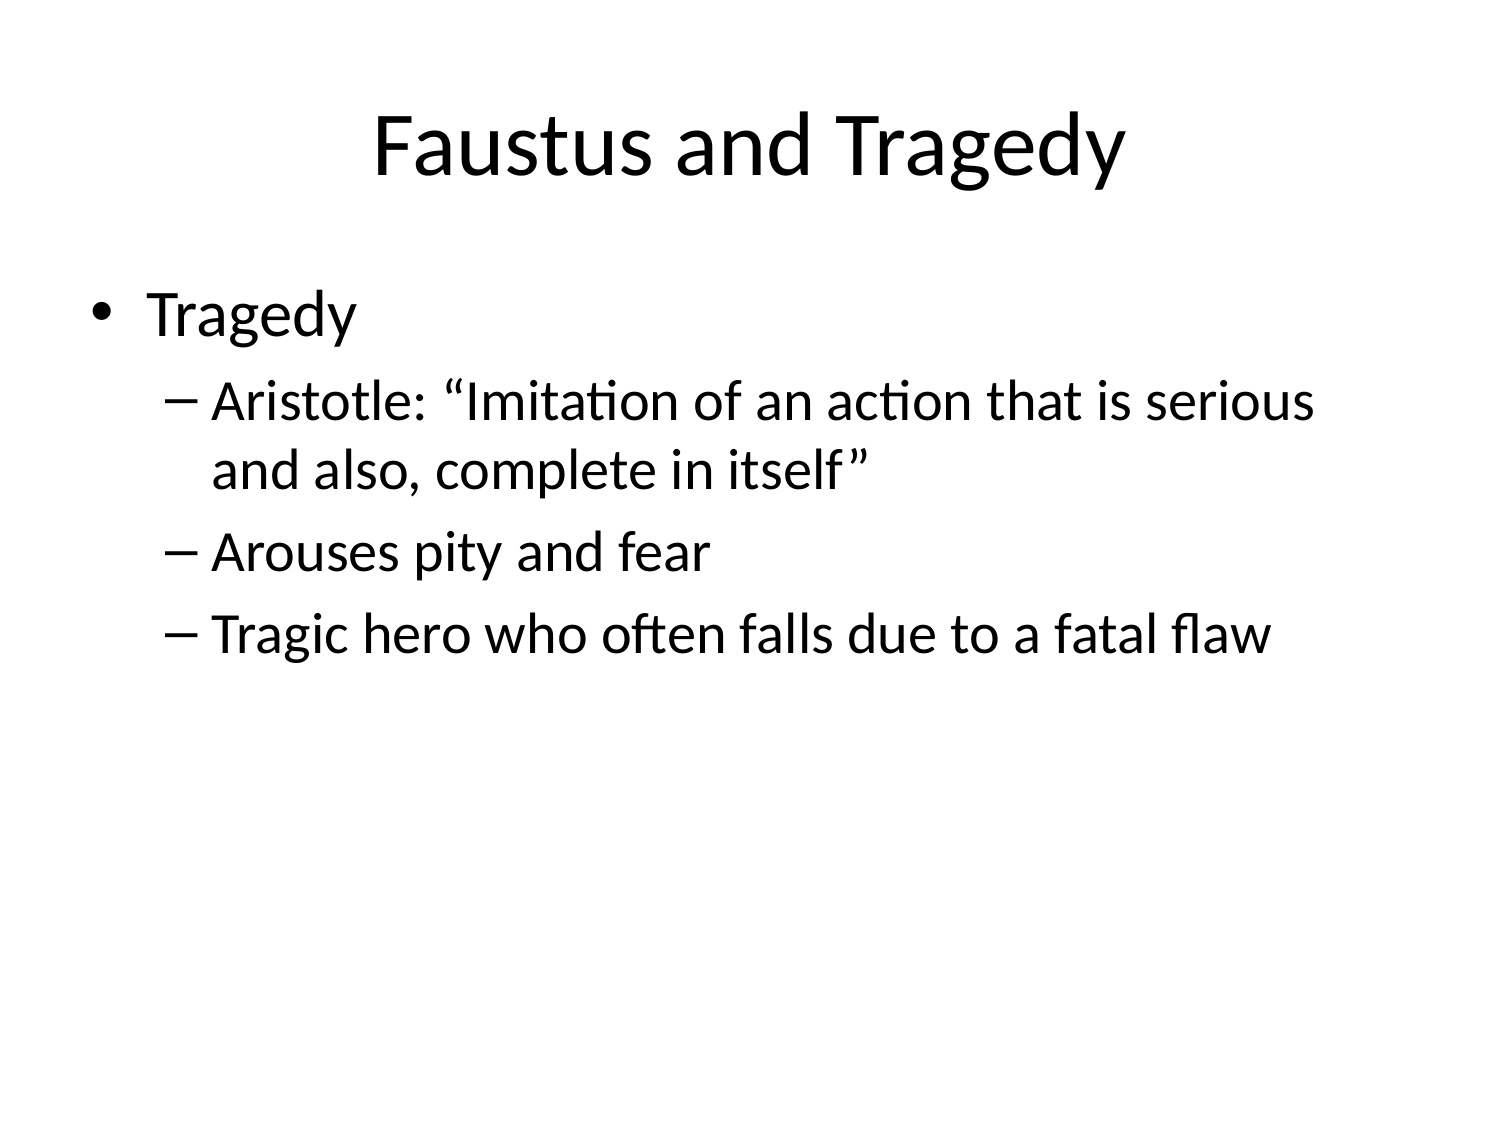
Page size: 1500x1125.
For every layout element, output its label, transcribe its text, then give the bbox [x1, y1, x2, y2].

title Faustus and Tragedy [75, 45, 1425, 233]
list Tragedy Aristotle: “Imitation of an action that is serious and also, complete in itself” Arouses pity and fear Tragic hero who often falls due to a fatal flaw [75, 262, 1425, 1005]
